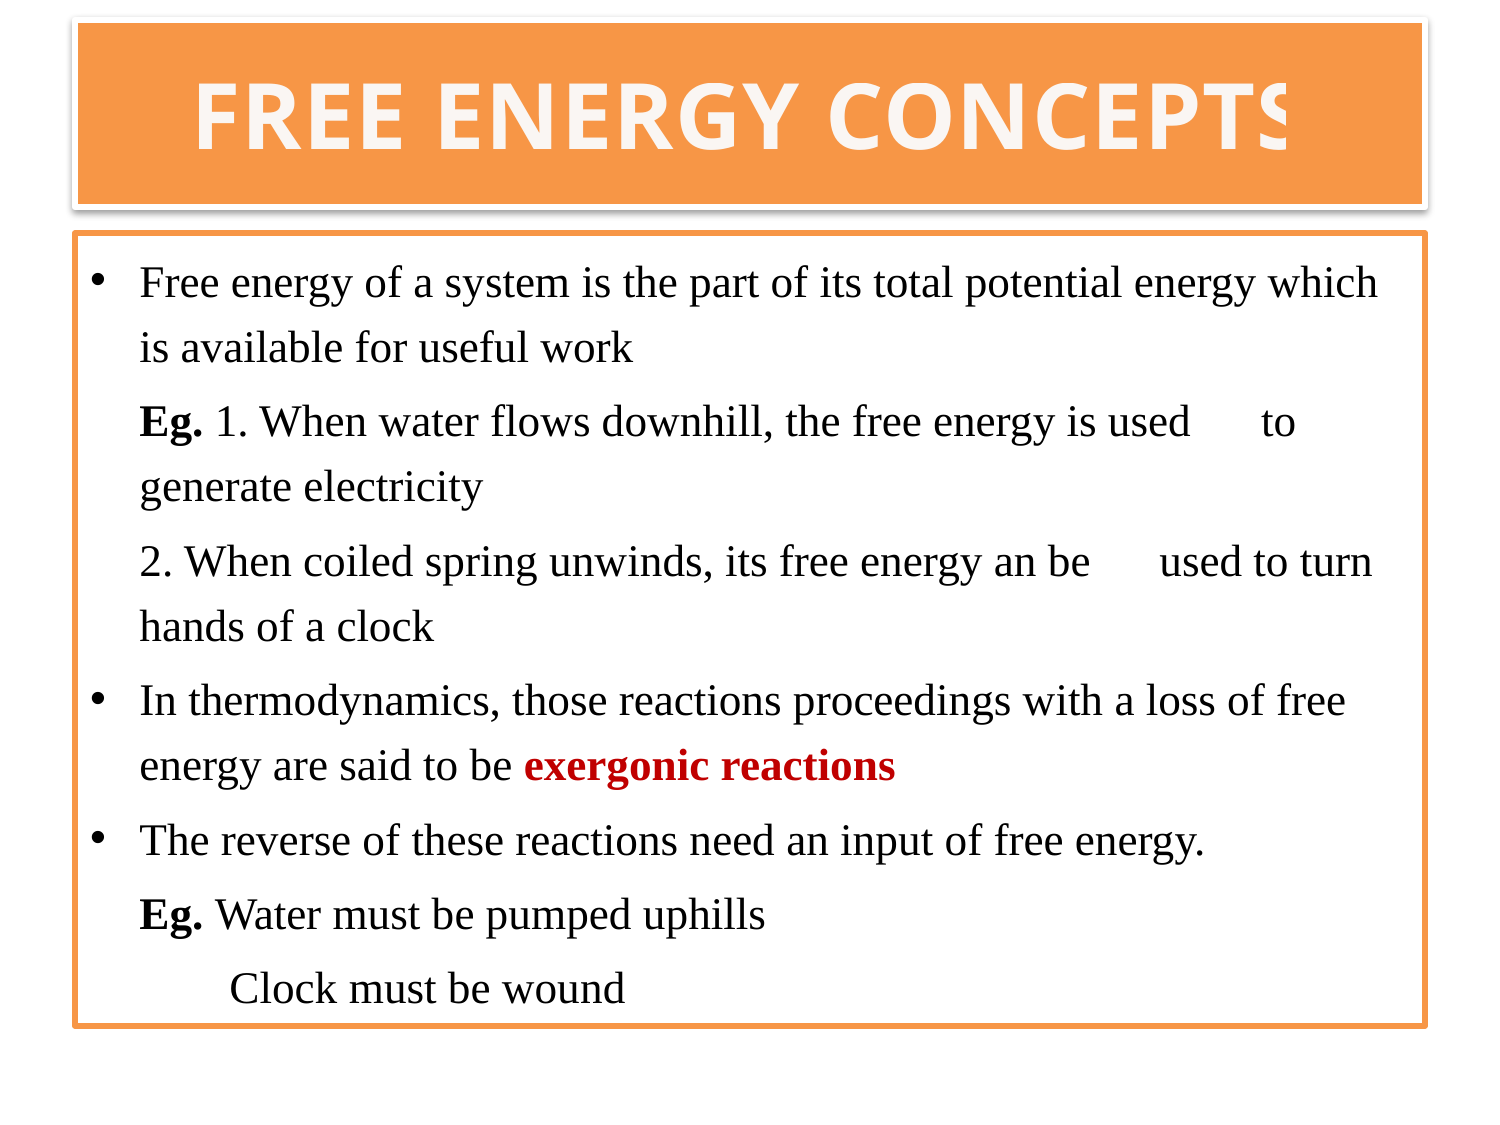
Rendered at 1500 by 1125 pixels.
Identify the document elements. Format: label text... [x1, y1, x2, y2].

title FREE ENERGY CONCEPTS [72, 17, 1428, 210]
list Free energy of a system is the part of its total potential energy which is available for useful work Eg. 1. When water flows downhill, the free energy is used to generate electricity 2. When coiled spring unwinds, its free energy an be used to turn hands of a clock In thermodynamics, those reactions proceedings with a loss of free energy are said to be exergonic reactions The reverse of these reactions need an input of free energy. Eg. Water must be pumped uphills Clock must be wound [73, 231, 1427, 1028]
